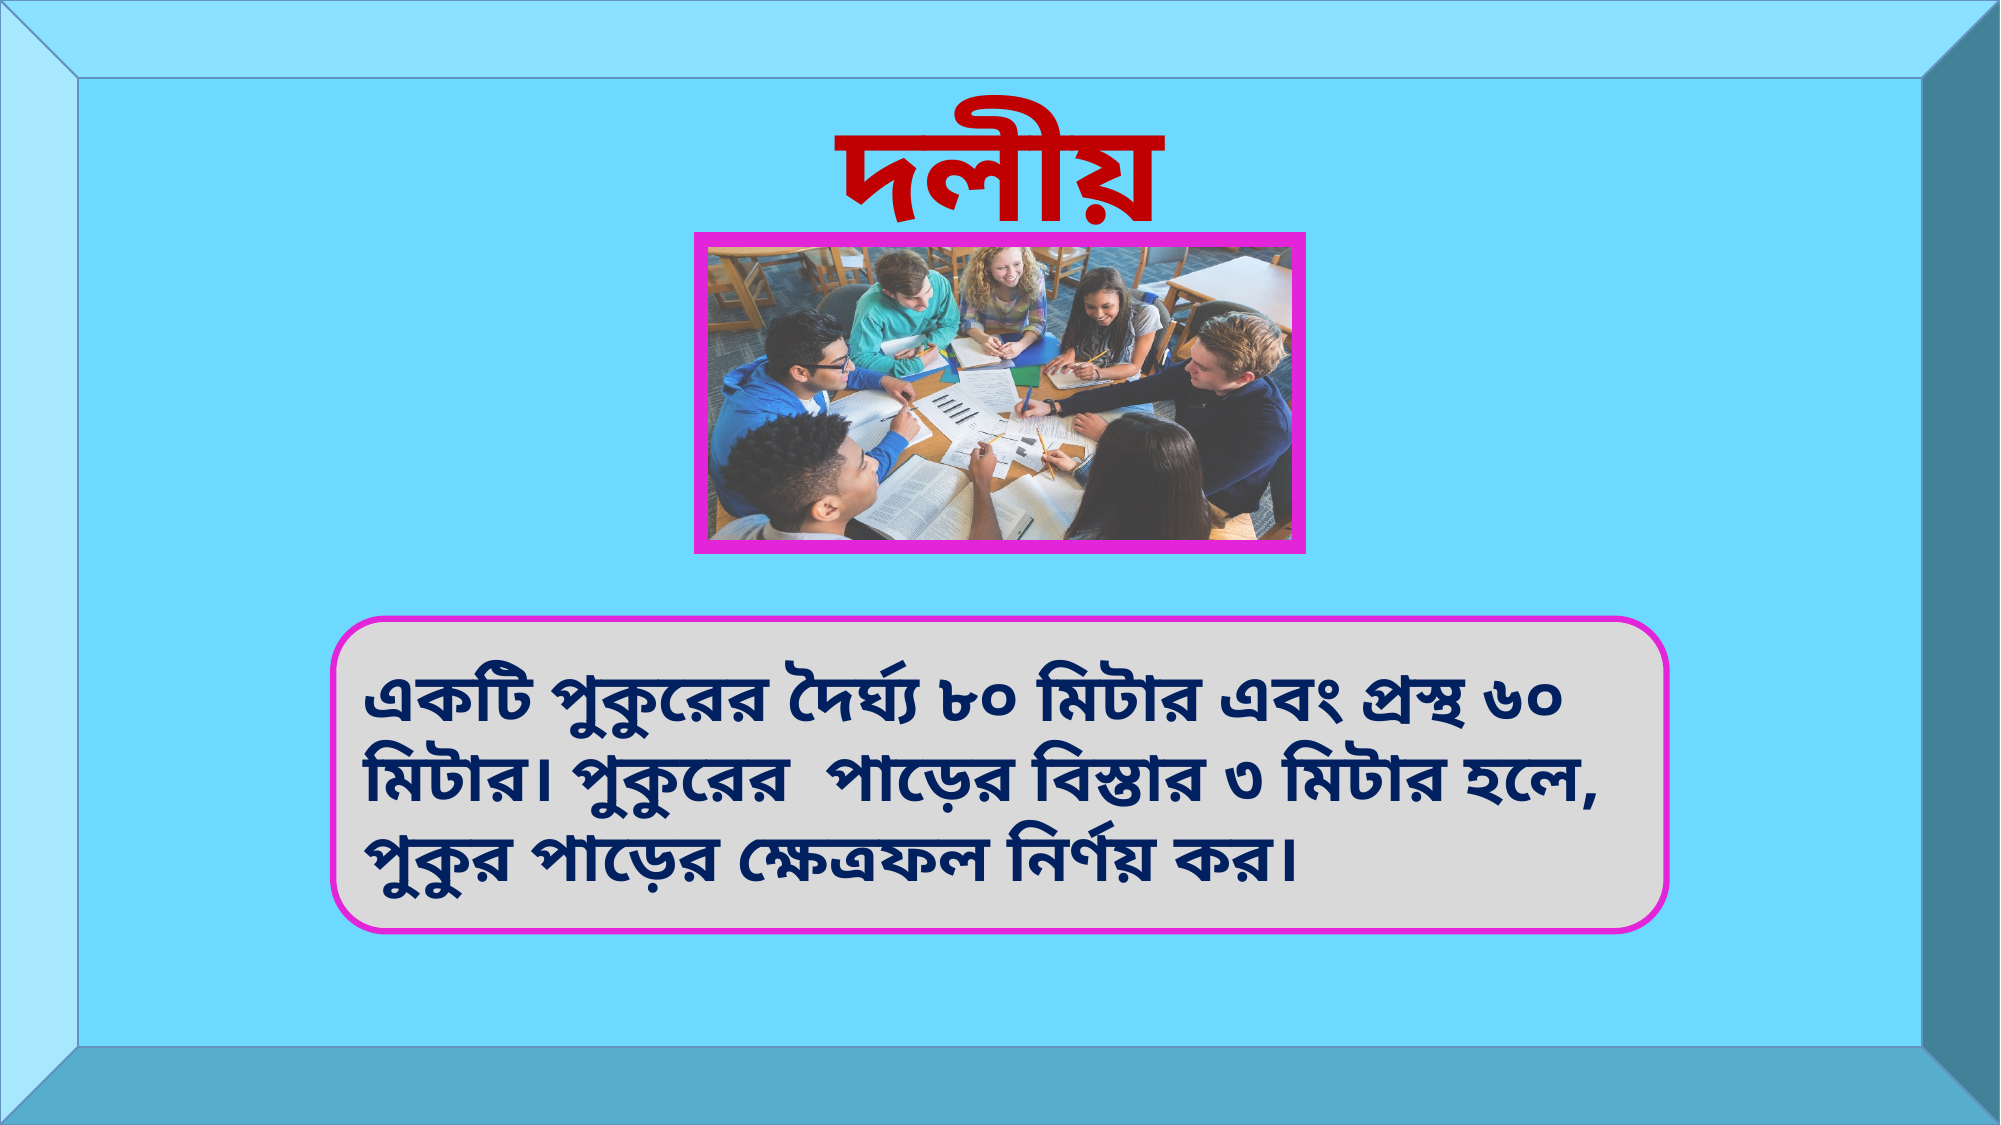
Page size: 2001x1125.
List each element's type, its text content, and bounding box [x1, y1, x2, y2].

text_box [0, 0, 2000, 1125]
picture [708, 246, 1292, 540]
text_box দলীয় কাজ [734, 77, 1266, 232]
text_box একটি পুকুরের দৈর্ঘ্য ৮০ মিটার এবং প্রস্থ ৬০ মিটার। পুকুরের পাড়ের বিস্তার ৩ মিটার হলে, পুকুর পাড়ের ক্ষেত্রফল নির্ণয় কর। [332, 617, 1668, 933]
